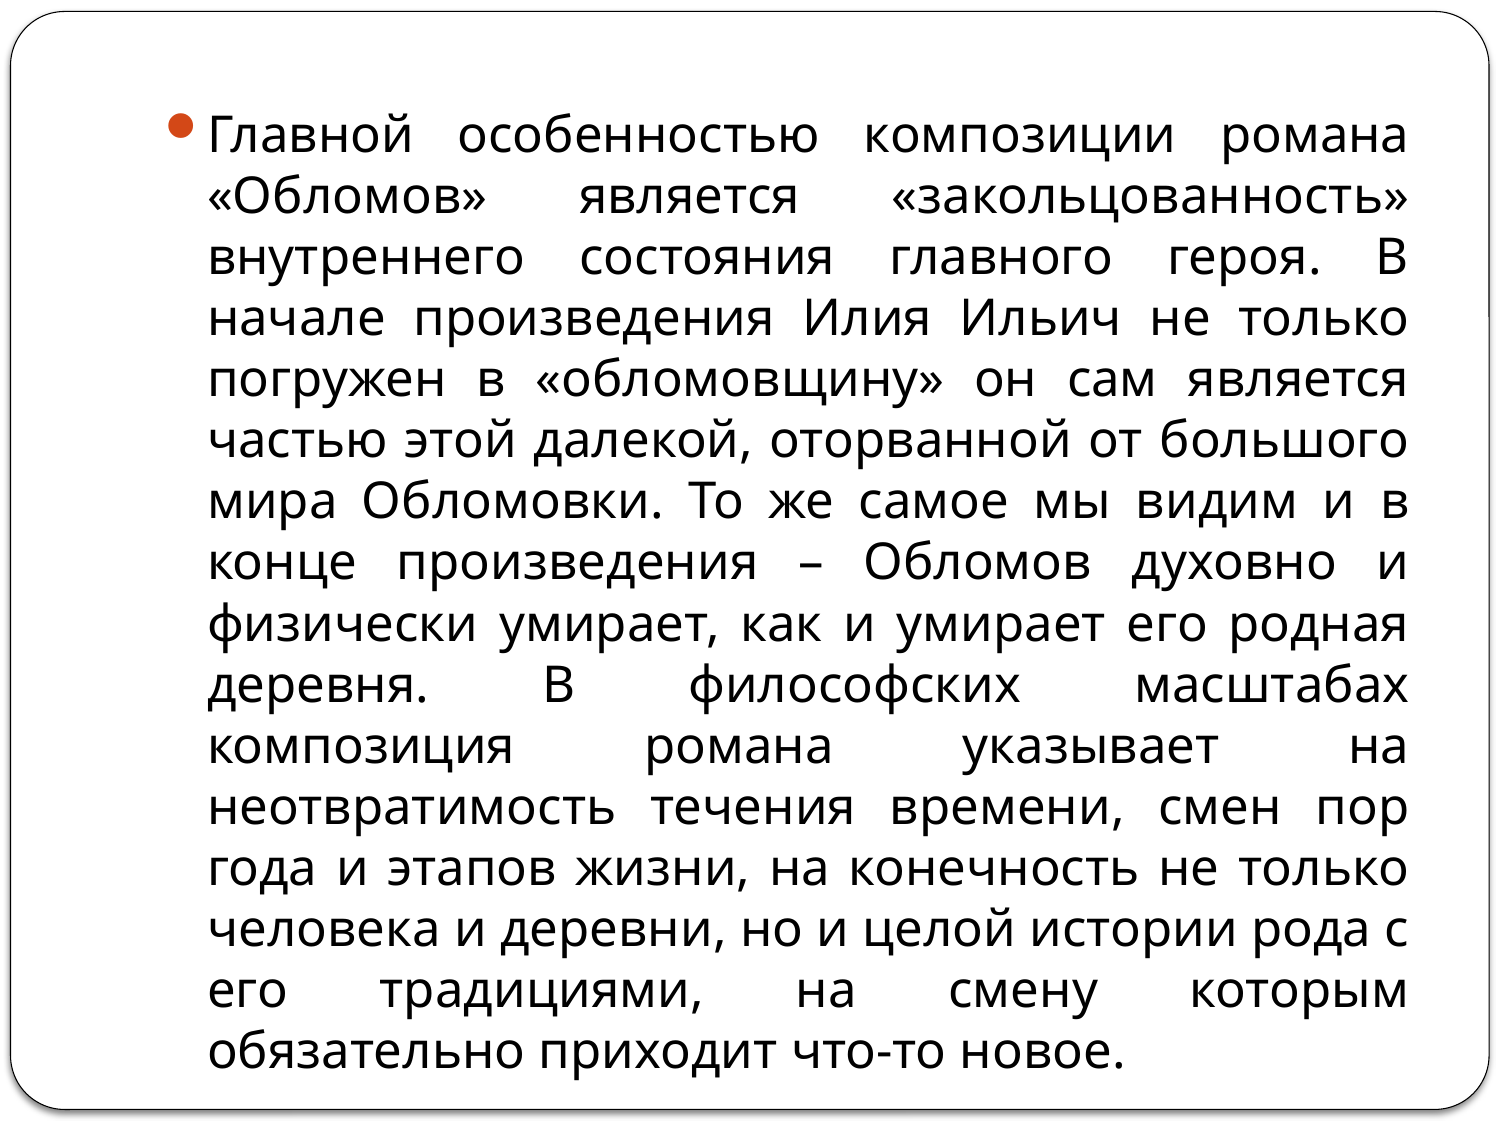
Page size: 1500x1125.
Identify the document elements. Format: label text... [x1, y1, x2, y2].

list Главной особенностью композиции романа «Обломов» является «закольцованность» внутреннего состояния главного героя. В начале произведения Илия Ильич не только погружен в «обломовщину» он сам является частью этой далекой, оторванной от большого мира Обломовки. То же самое мы видим и в конце произведения – Обломов духовно и физически умирает, как и умирает его родная деревня. В философских масштабах композиция романа указывает на неотвратимость течения времени, смен пор года и этапов жизни, на конечность не только человека и деревни, но и целой истории рода с его традициями, на смену которым обязательно приходит что-то новое. [150, 93, 1425, 1090]
